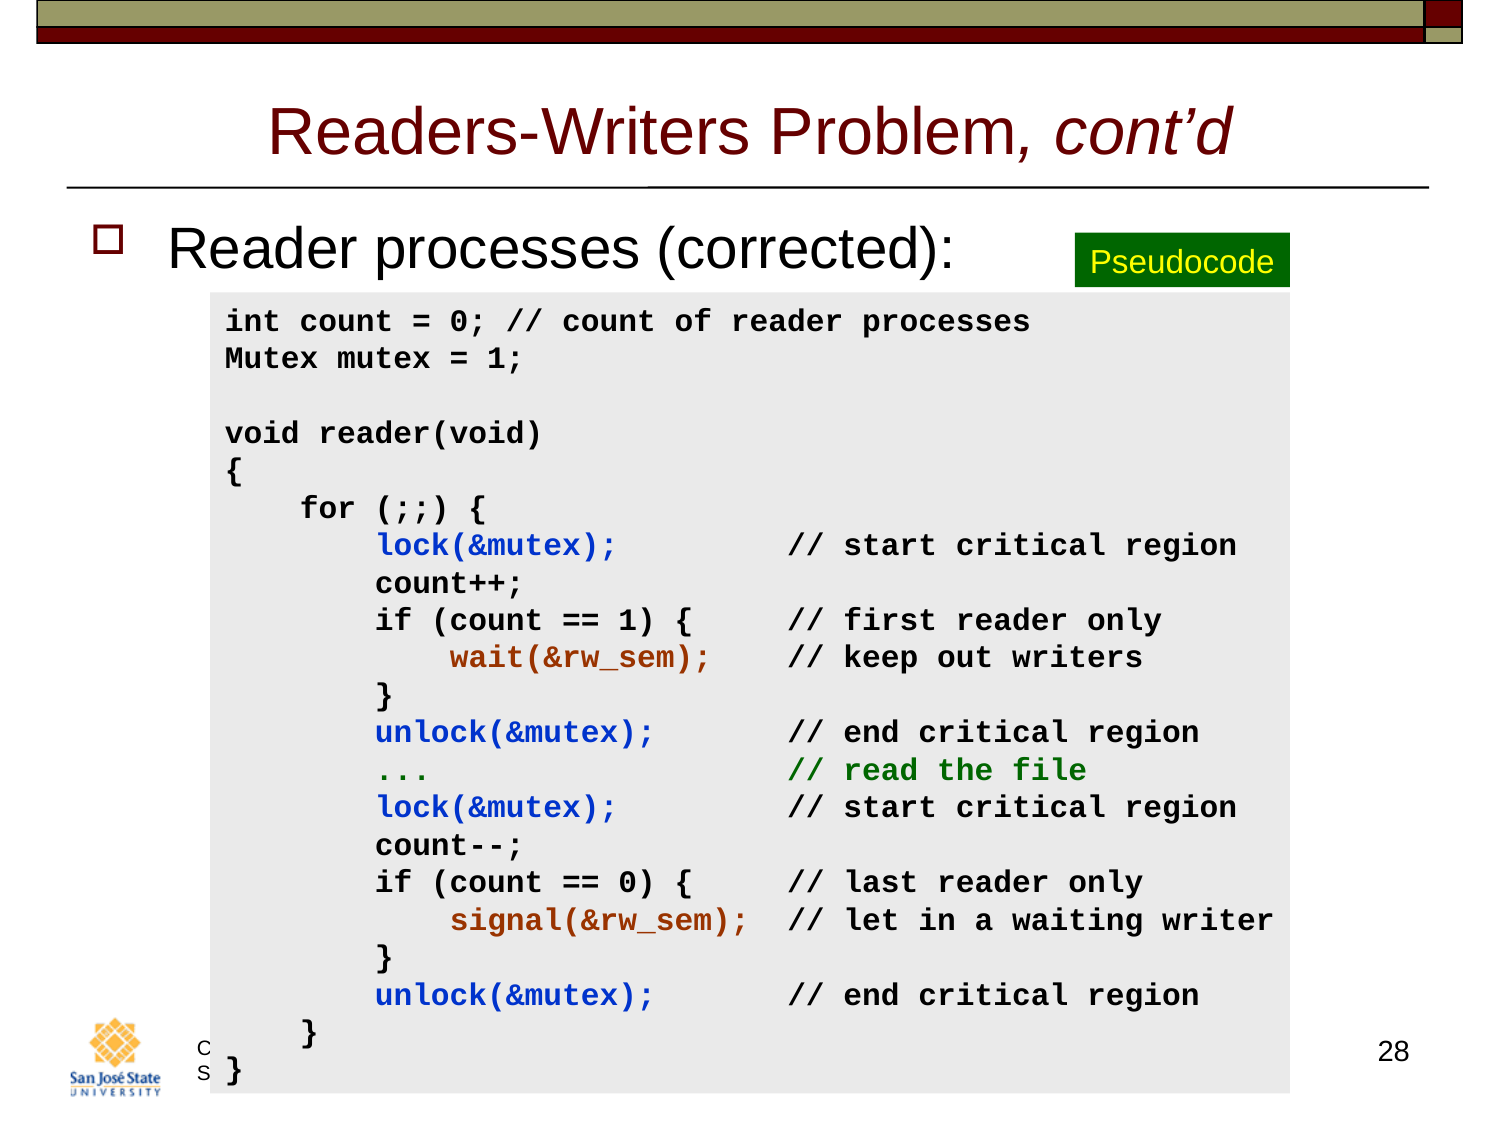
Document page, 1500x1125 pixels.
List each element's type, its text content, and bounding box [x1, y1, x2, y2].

text_box Pseudocode [1074, 232, 1290, 288]
title Readers-Writers Problem, cont’d [75, 67, 1425, 175]
slide_number 28 [1112, 1025, 1425, 1100]
text_box int count = 0; // count of reader processes Mutex mutex = 1; void reader(void) { for (;;) { lock(&mutex); // start critical region count++; if (count == 1) { // first reader only wait(&rw_sem); // keep out writers } unlock(&mutex); // end critical region ... // read the file lock(&mutex); // start critical region count--; if (count == 0) { // last reader only signal(&rw_sem); // let in a waiting writer } unlock(&mutex); // end critical region } } [210, 292, 1290, 1094]
list Reader processes (corrected): [75, 202, 1425, 298]
picture [60, 1012, 166, 1112]
